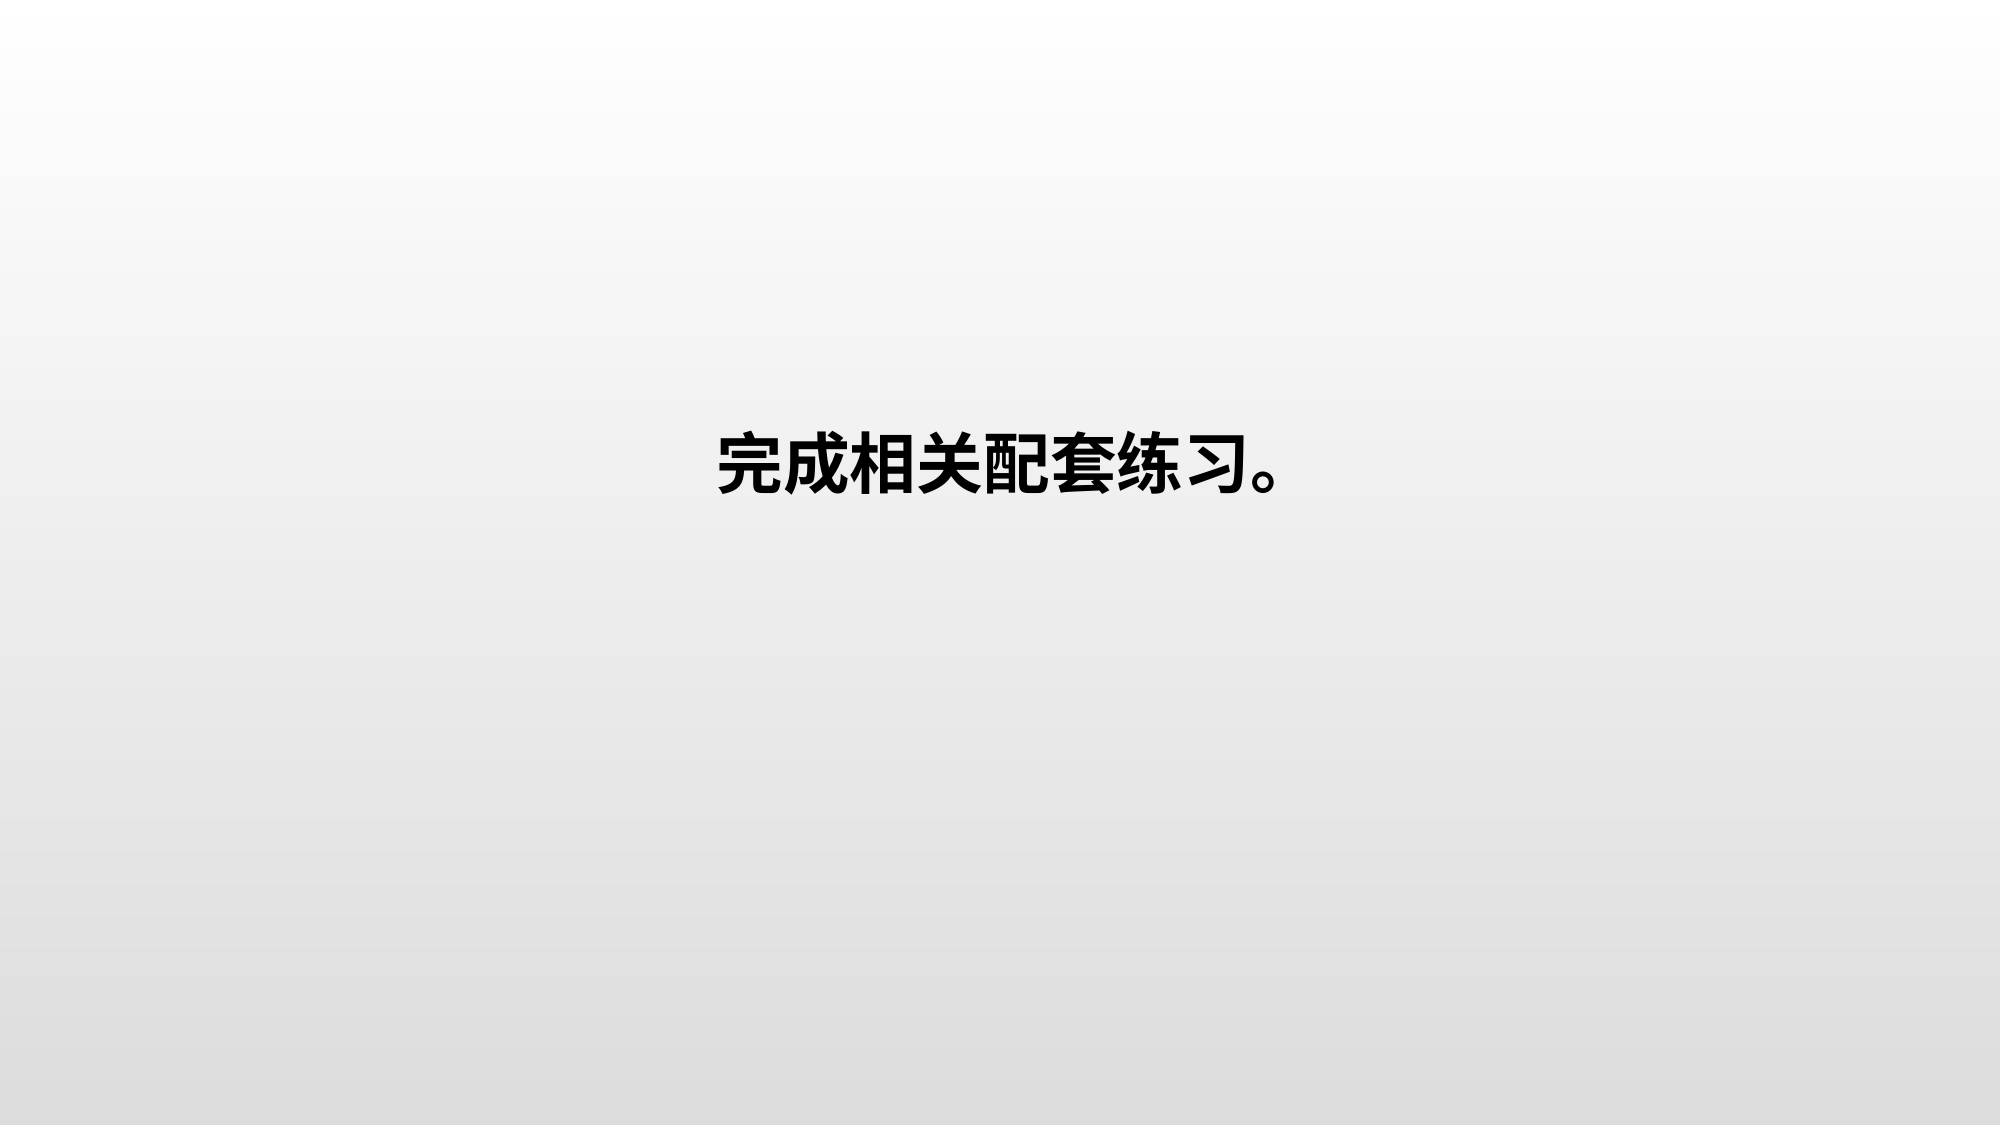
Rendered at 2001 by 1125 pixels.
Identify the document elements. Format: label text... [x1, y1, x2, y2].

text_box 完成相关配套练习。 [701, 414, 1302, 509]
